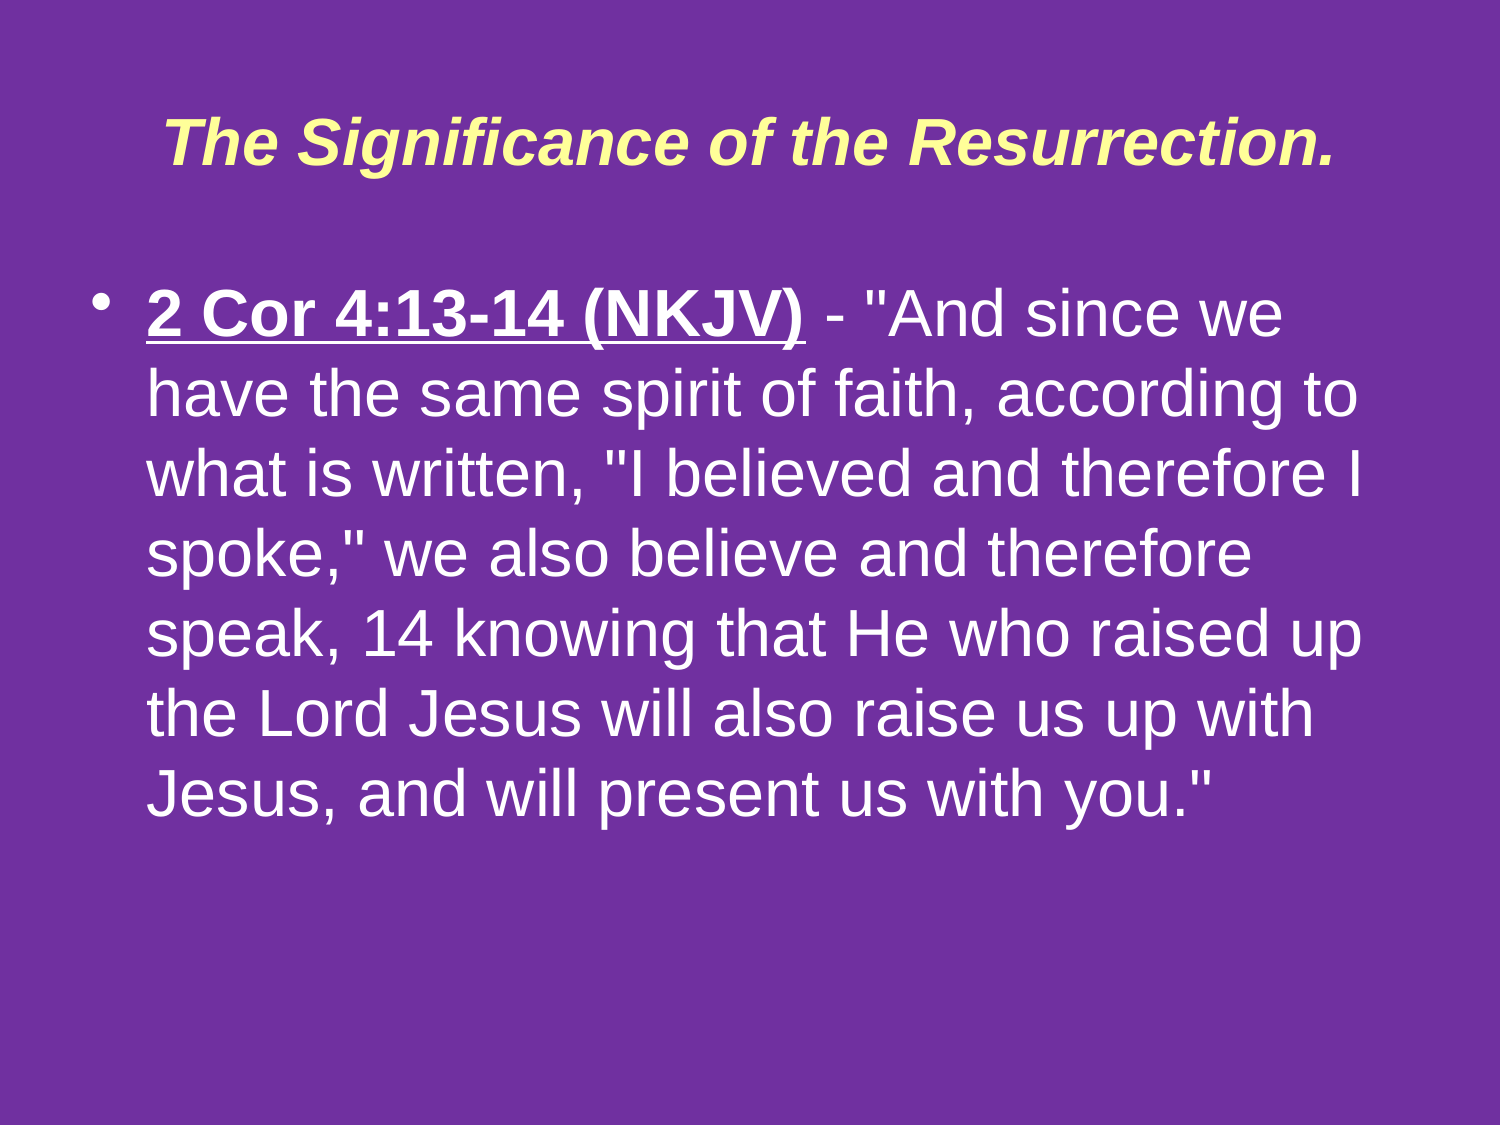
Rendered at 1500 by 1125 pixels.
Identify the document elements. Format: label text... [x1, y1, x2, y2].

list 2 Cor 4:13-14 (NKJV) - "And since we have the same spirit of faith, according to what is written, "I believed and therefore I spoke," we also believe and therefore speak, 14 knowing that He who raised up the Lord Jesus will also raise us up with Jesus, and will present us with you." [75, 262, 1425, 1005]
title The Significance of the Resurrection. [75, 45, 1425, 233]
